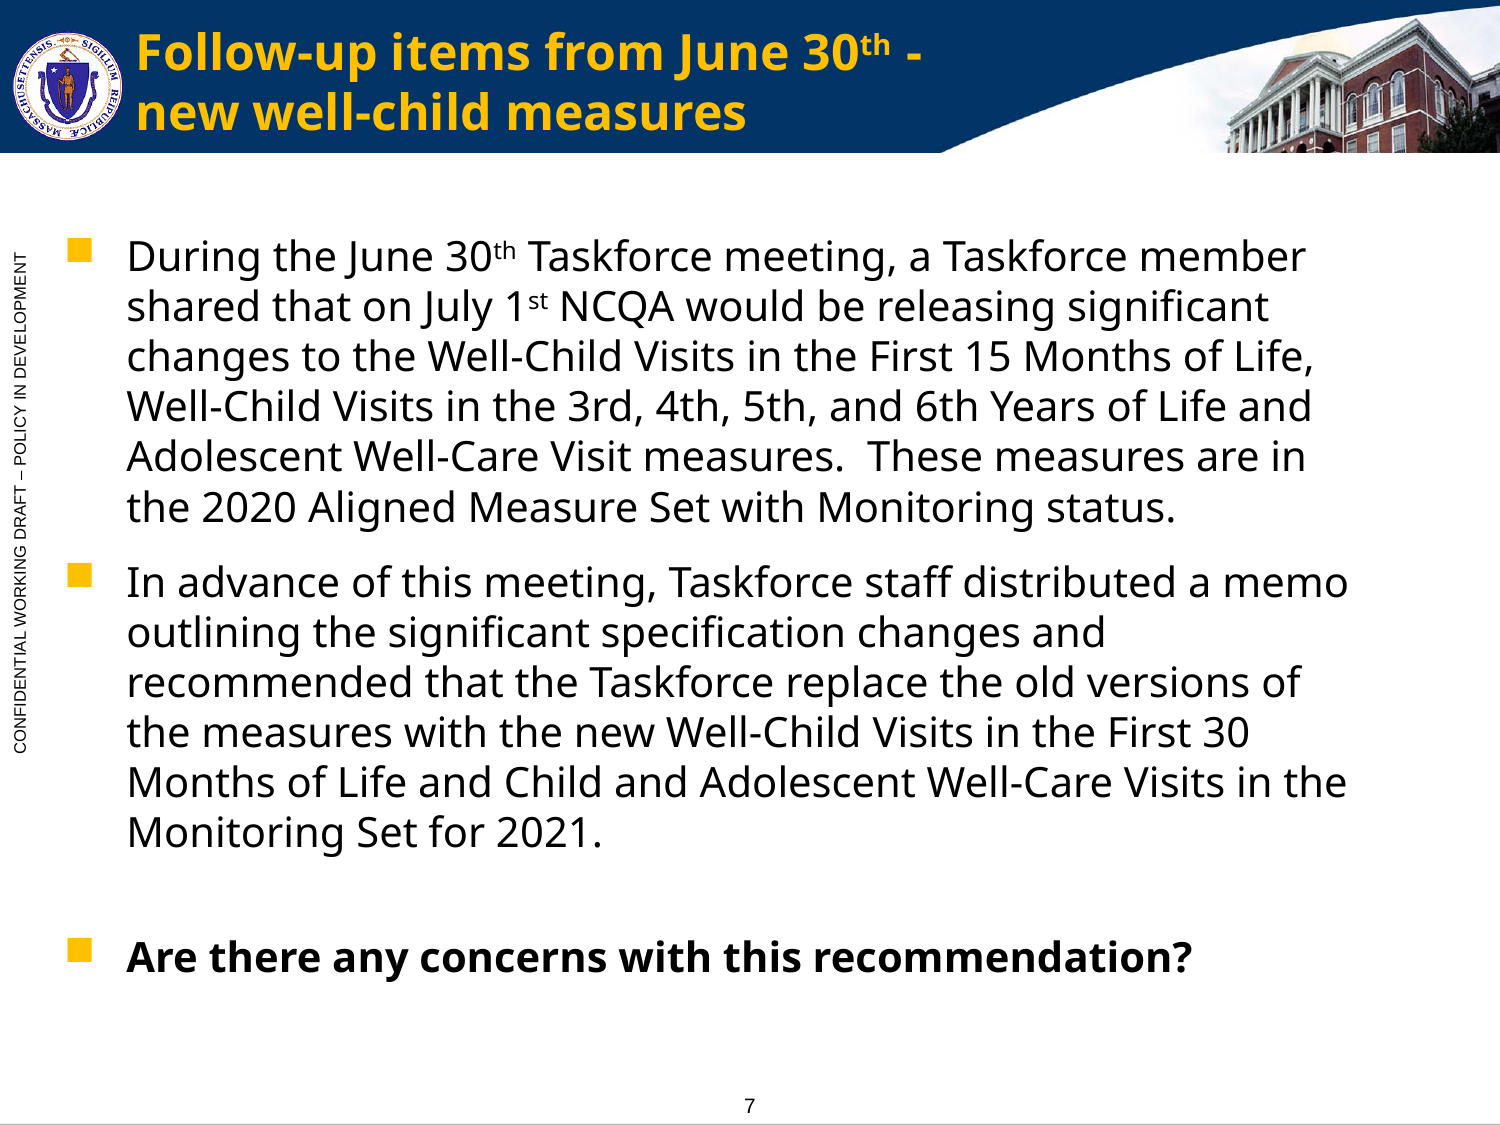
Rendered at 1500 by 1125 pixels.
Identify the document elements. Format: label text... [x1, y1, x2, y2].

picture [0, 0, 1500, 153]
list During the June 30th Taskforce meeting, a Taskforce member shared that on July 1st NCQA would be releasing significant changes to the Well-Child Visits in the First 15 Months of Life, Well-Child Visits in the 3rd, 4th, 5th, and 6th Years of Life and Adolescent Well-Care Visit measures. These measures are in the 2020 Aligned Measure Set with Monitoring status. In advance of this meeting, Taskforce staff distributed a memo outlining the significant specification changes and recommended that the Taskforce replace the old versions of the measures with the new Well-Child Visits in the First 30 Months of Life and Child and Adolescent Well-Care Visits in the Monitoring Set for 2021. Are there any concerns with this recommendation? [56, 222, 1381, 971]
title Follow-up items from June 30th - new well-child measures [120, 17, 1051, 144]
